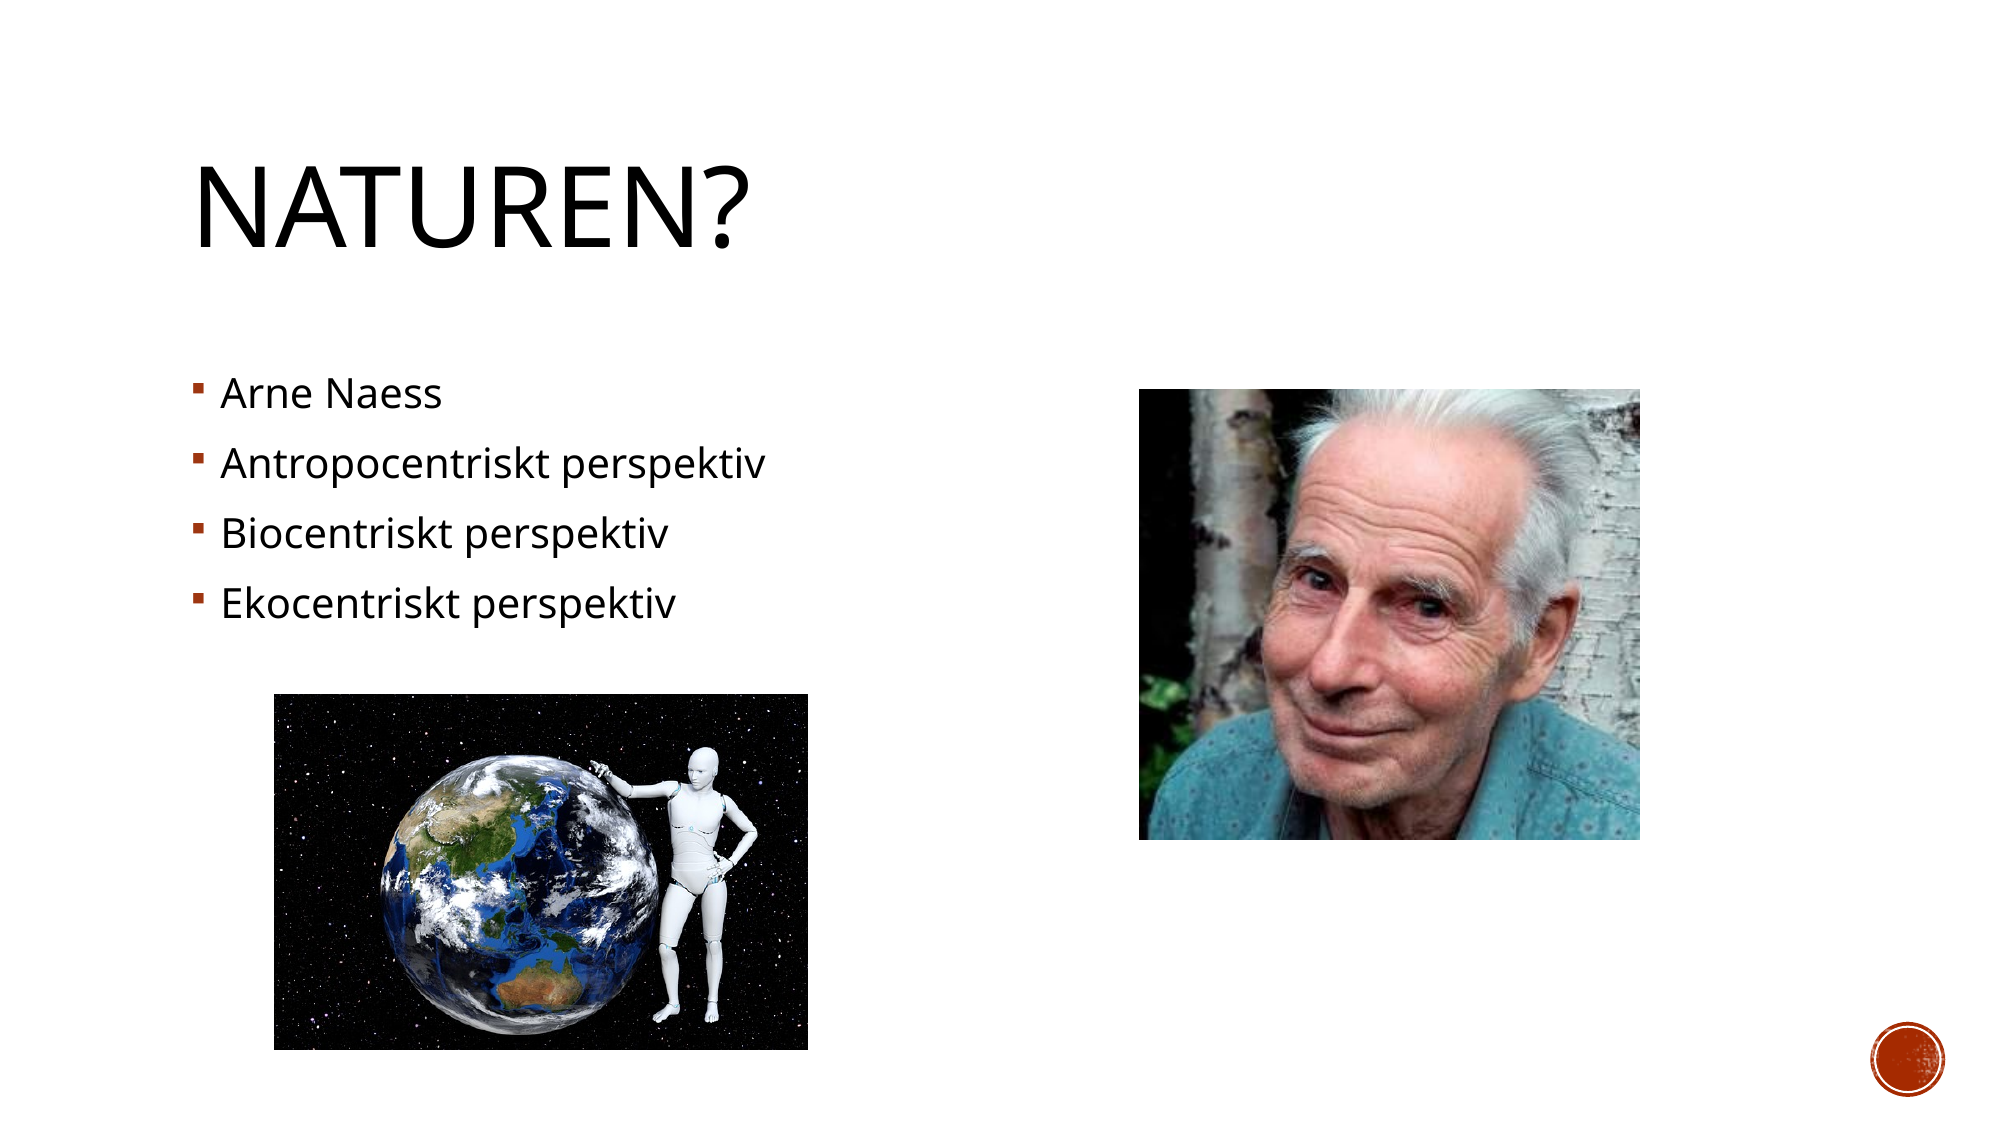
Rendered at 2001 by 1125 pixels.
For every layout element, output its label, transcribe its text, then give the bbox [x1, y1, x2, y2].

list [1143, 392, 1638, 837]
list Arne Naess Antropocentriskt perspektiv Biocentriskt perspektiv Ekocentriskt perspektiv [175, 365, 956, 1018]
picture [274, 694, 808, 1050]
title Naturen? [175, 79, 1826, 344]
